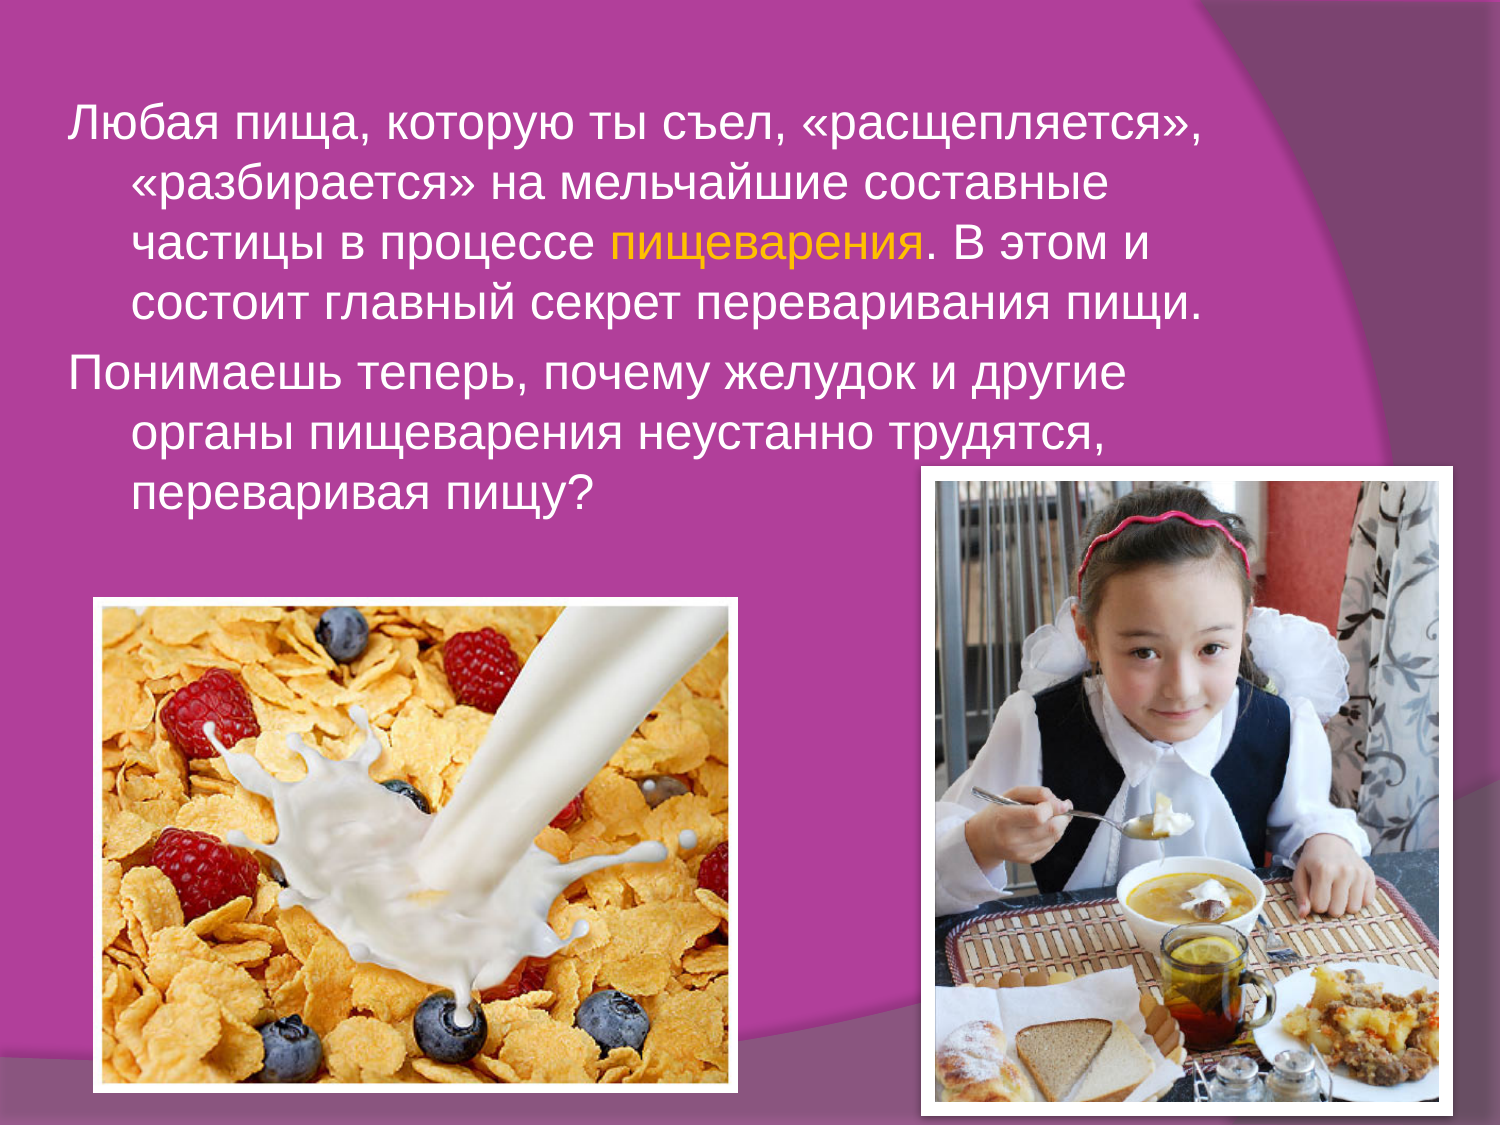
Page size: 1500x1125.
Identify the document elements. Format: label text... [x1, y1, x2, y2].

picture [934, 480, 1439, 1102]
picture [93, 597, 738, 1094]
list Любая пища, которую ты съел, «расщепляется», «разбирается» на мельчайшие составные частицы в процессе пищеварения. В этом и состоит главный секрет переваривания пищи. Понимаешь теперь, почему желудок и другие органы пищеварения неустанно трудятся, переваривая пищу? [46, 82, 1300, 1005]
